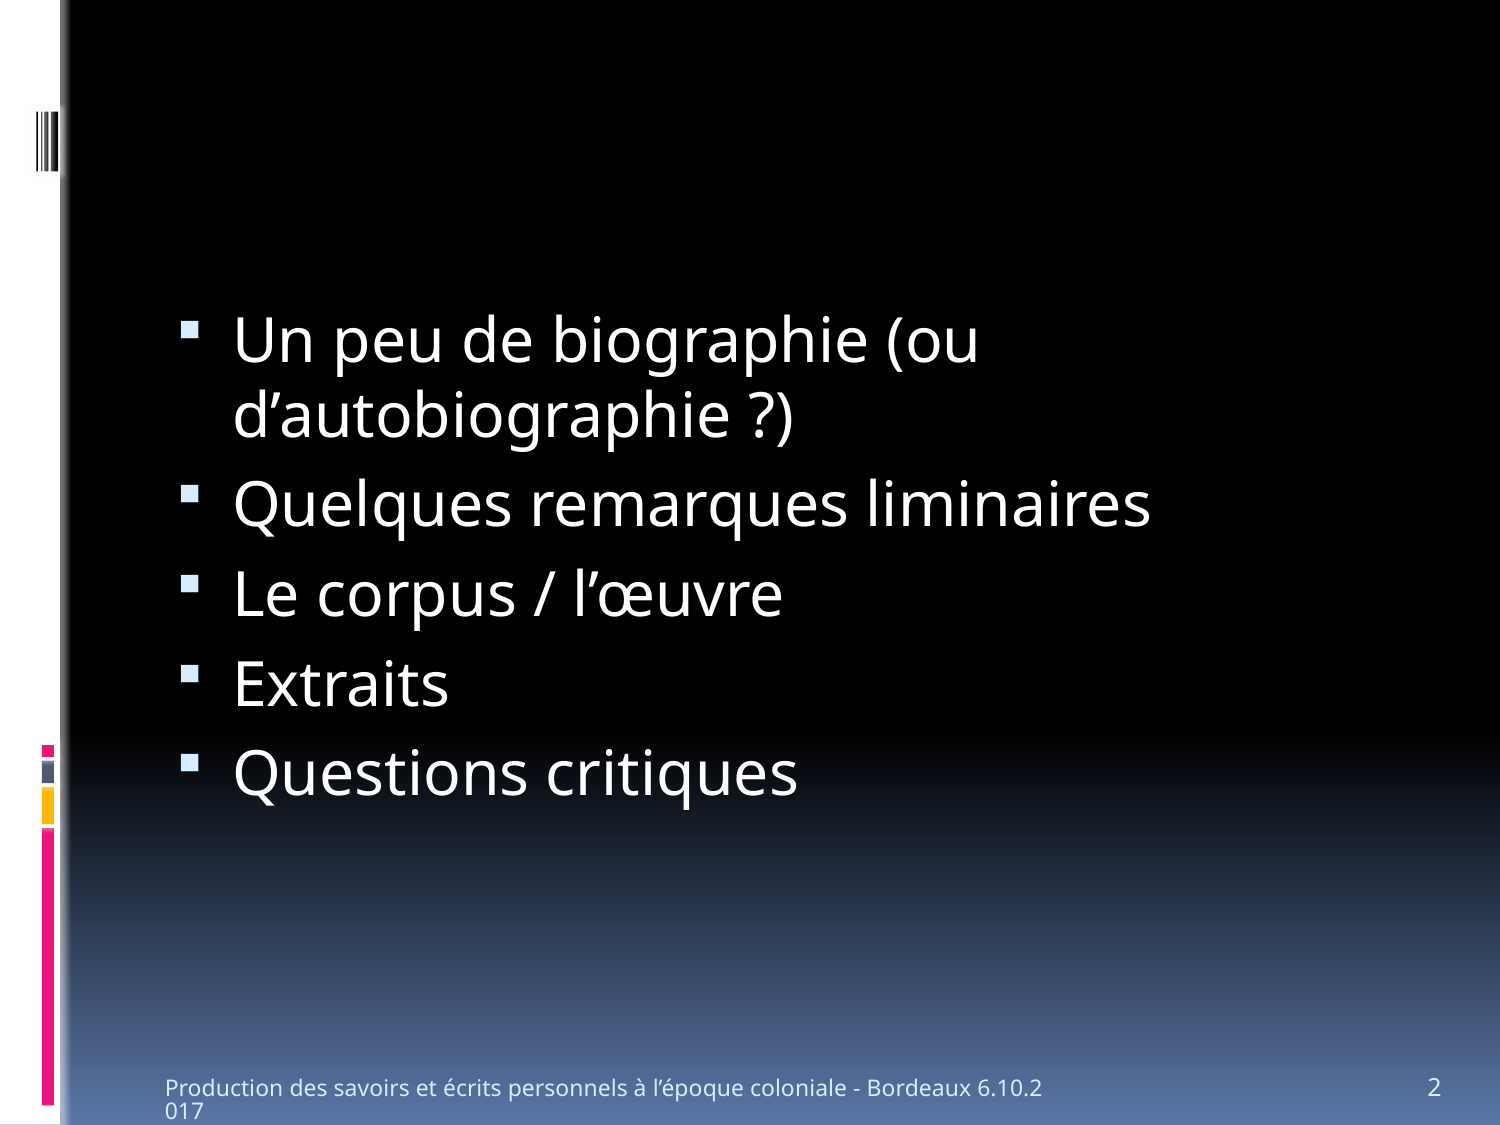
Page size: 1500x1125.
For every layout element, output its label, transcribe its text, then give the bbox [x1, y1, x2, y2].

footer Production des savoirs et écrits personnels à l’époque coloniale - Bordeaux 6.10.2017 [150, 1052, 1063, 1113]
slide_number 2 [1412, 1052, 1488, 1113]
list Un peu de biographie (ou d’autobiographie ?) Quelques remarques liminaires Le corpus / l’œuvre Extraits Questions critiques [150, 292, 1425, 1043]
